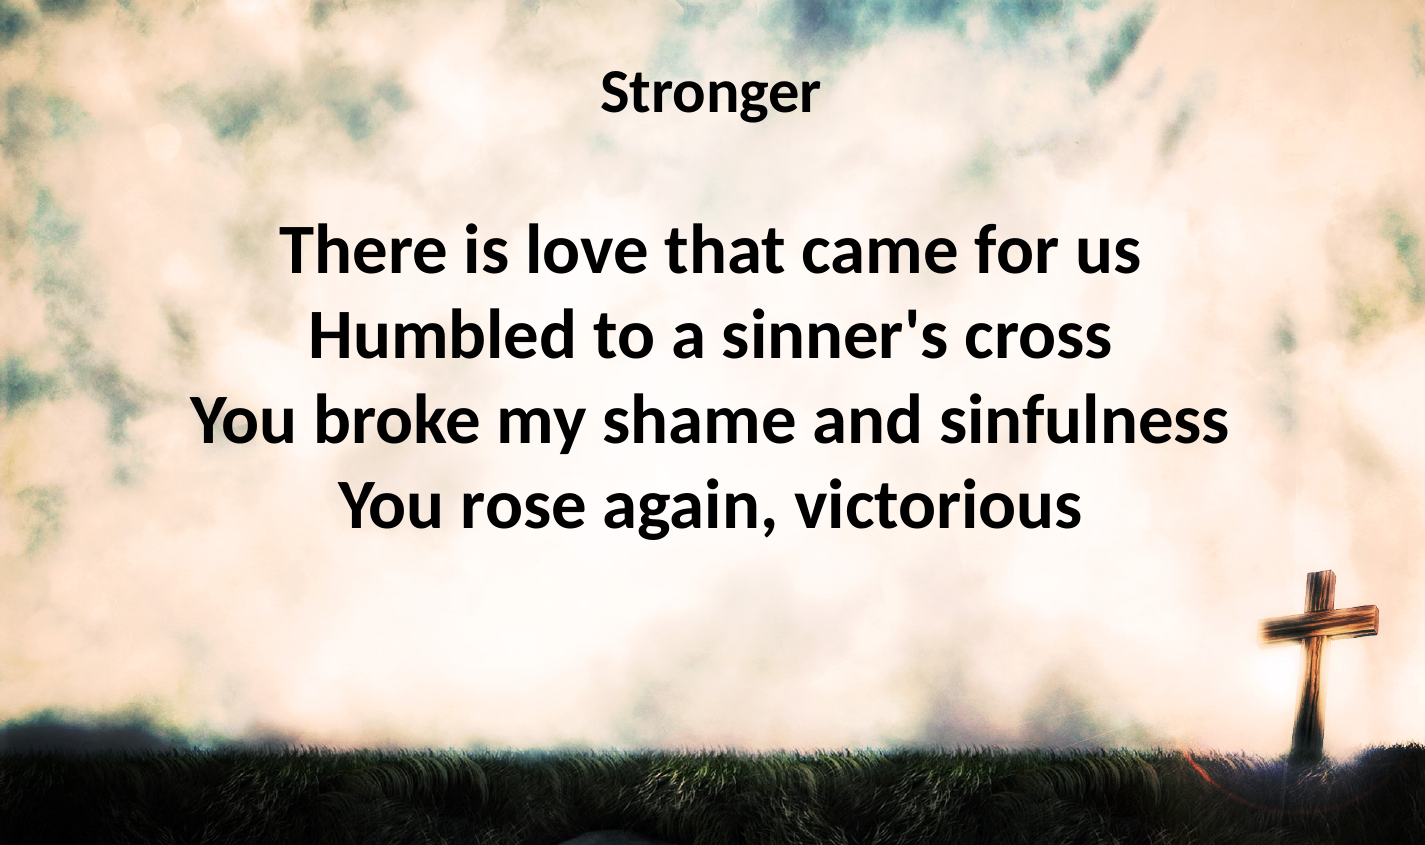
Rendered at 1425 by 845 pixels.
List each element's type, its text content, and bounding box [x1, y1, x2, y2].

text_box Stronger [49, 39, 1373, 137]
text_box There is love that came for us Humbled to a sinner's cross You broke my shame and sinfulness You rose again, victorious [49, 195, 1373, 587]
picture [0, 0, 1425, 845]
